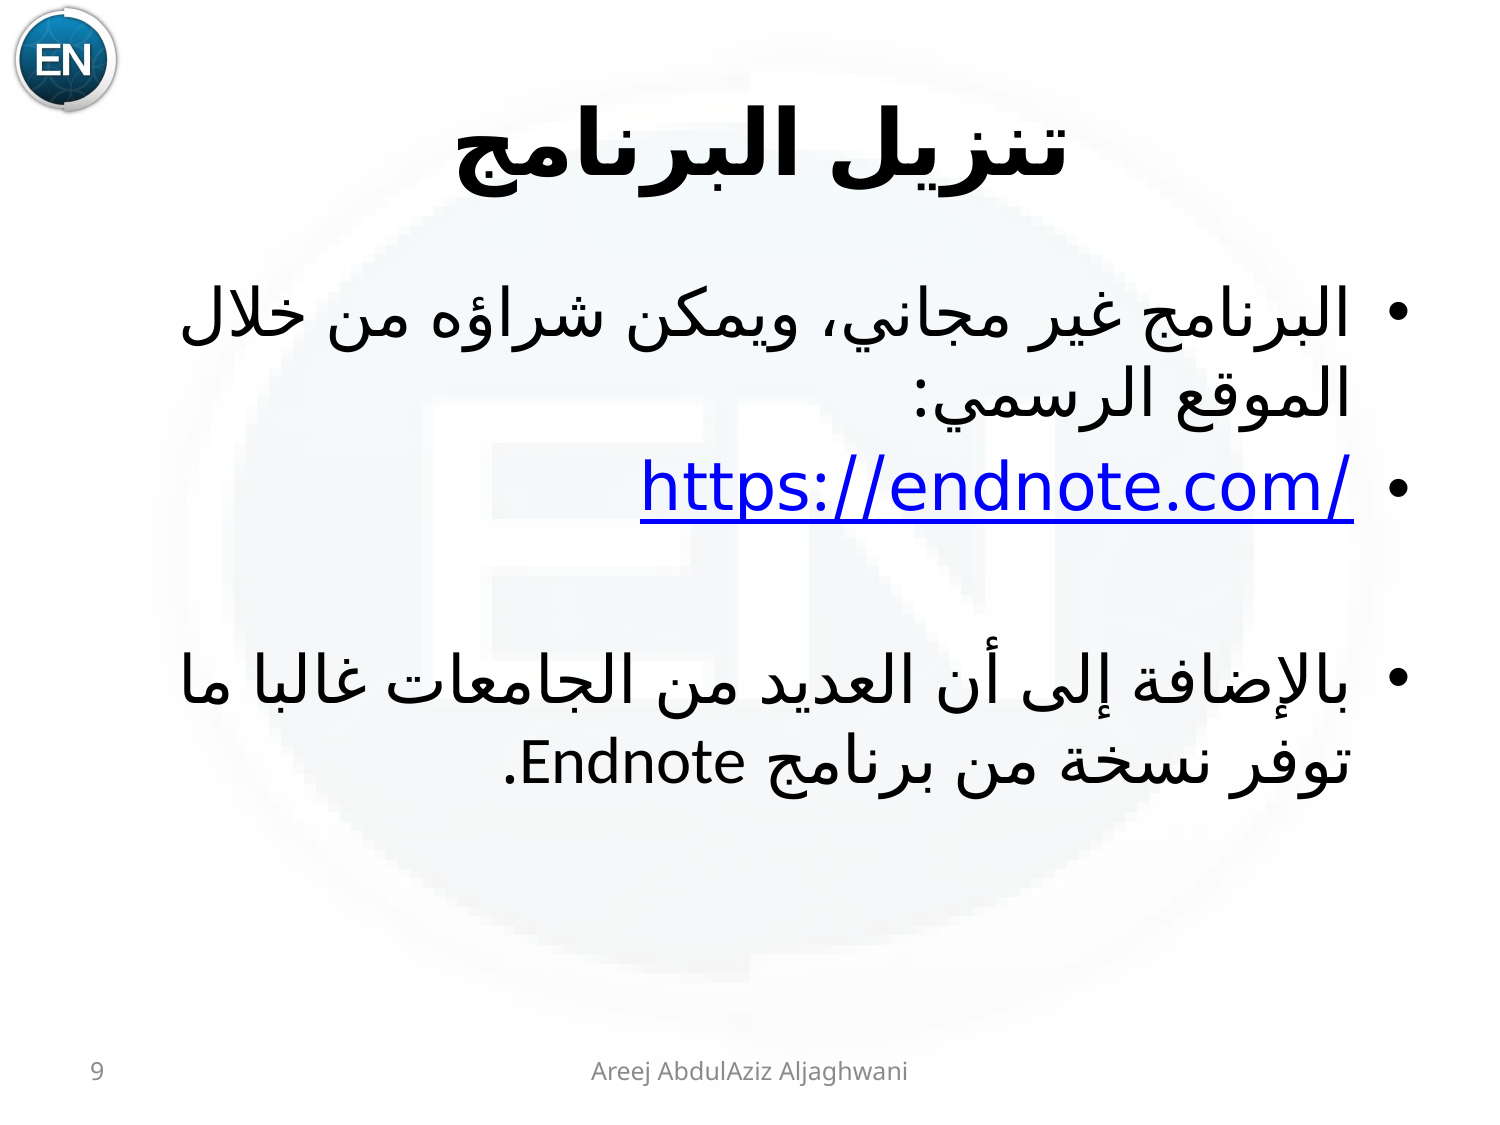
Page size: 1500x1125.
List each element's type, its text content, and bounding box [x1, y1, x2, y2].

picture [0, 1, 129, 121]
footer Areej AbdulAziz Aljaghwani [512, 1042, 988, 1103]
slide_number 9 [75, 1042, 425, 1103]
list البرنامج غير مجاني، ويمكن شراؤه من خلال الموقع الرسمي: https://endnote.com/ بالإضافة إلى أن العديد من الجامعات غالبا ما توفر نسخة من برنامج Endnote. [75, 262, 1425, 1005]
title تنزيل البرنامج [75, 45, 1425, 233]
